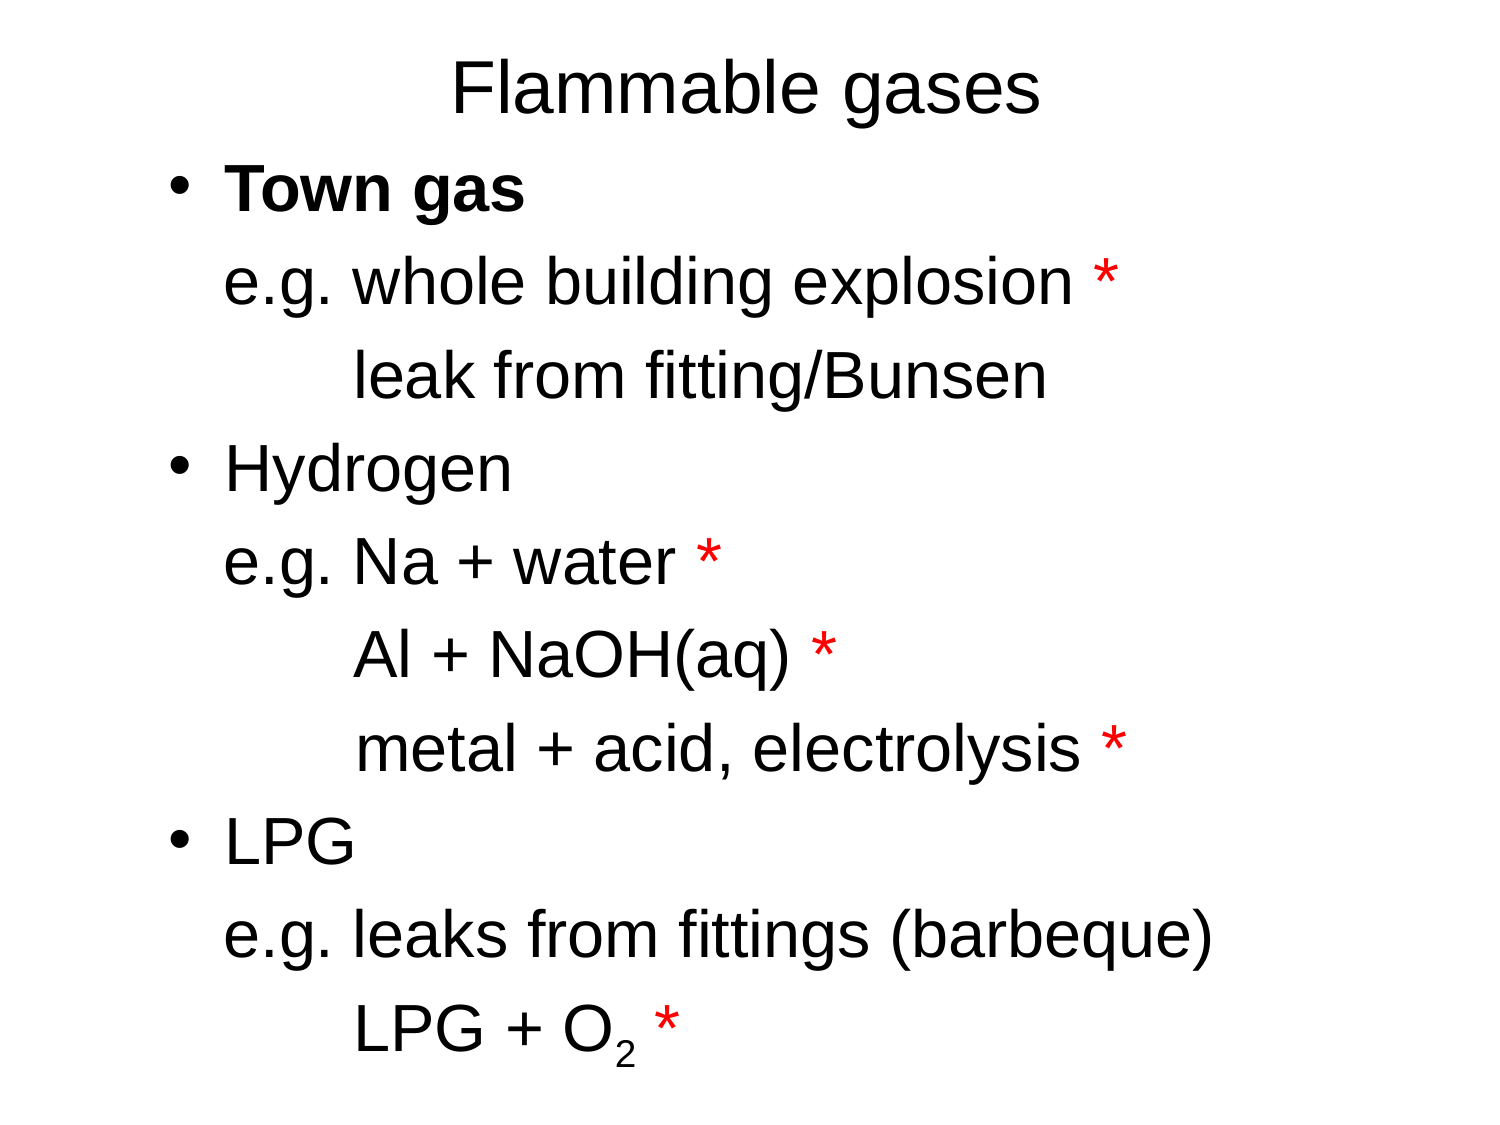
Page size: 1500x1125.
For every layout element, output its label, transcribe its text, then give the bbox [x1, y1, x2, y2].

list Town gas e.g. whole building explosion * leak from fitting/Bunsen Hydrogen e.g. Na + water * Al + NaOH(aq) * metal + acid, electrolysis * LPG e.g. leaks from fittings (barbeque) LPG + O2 * [153, 137, 1385, 1106]
title Flammable gases [109, 30, 1384, 138]
